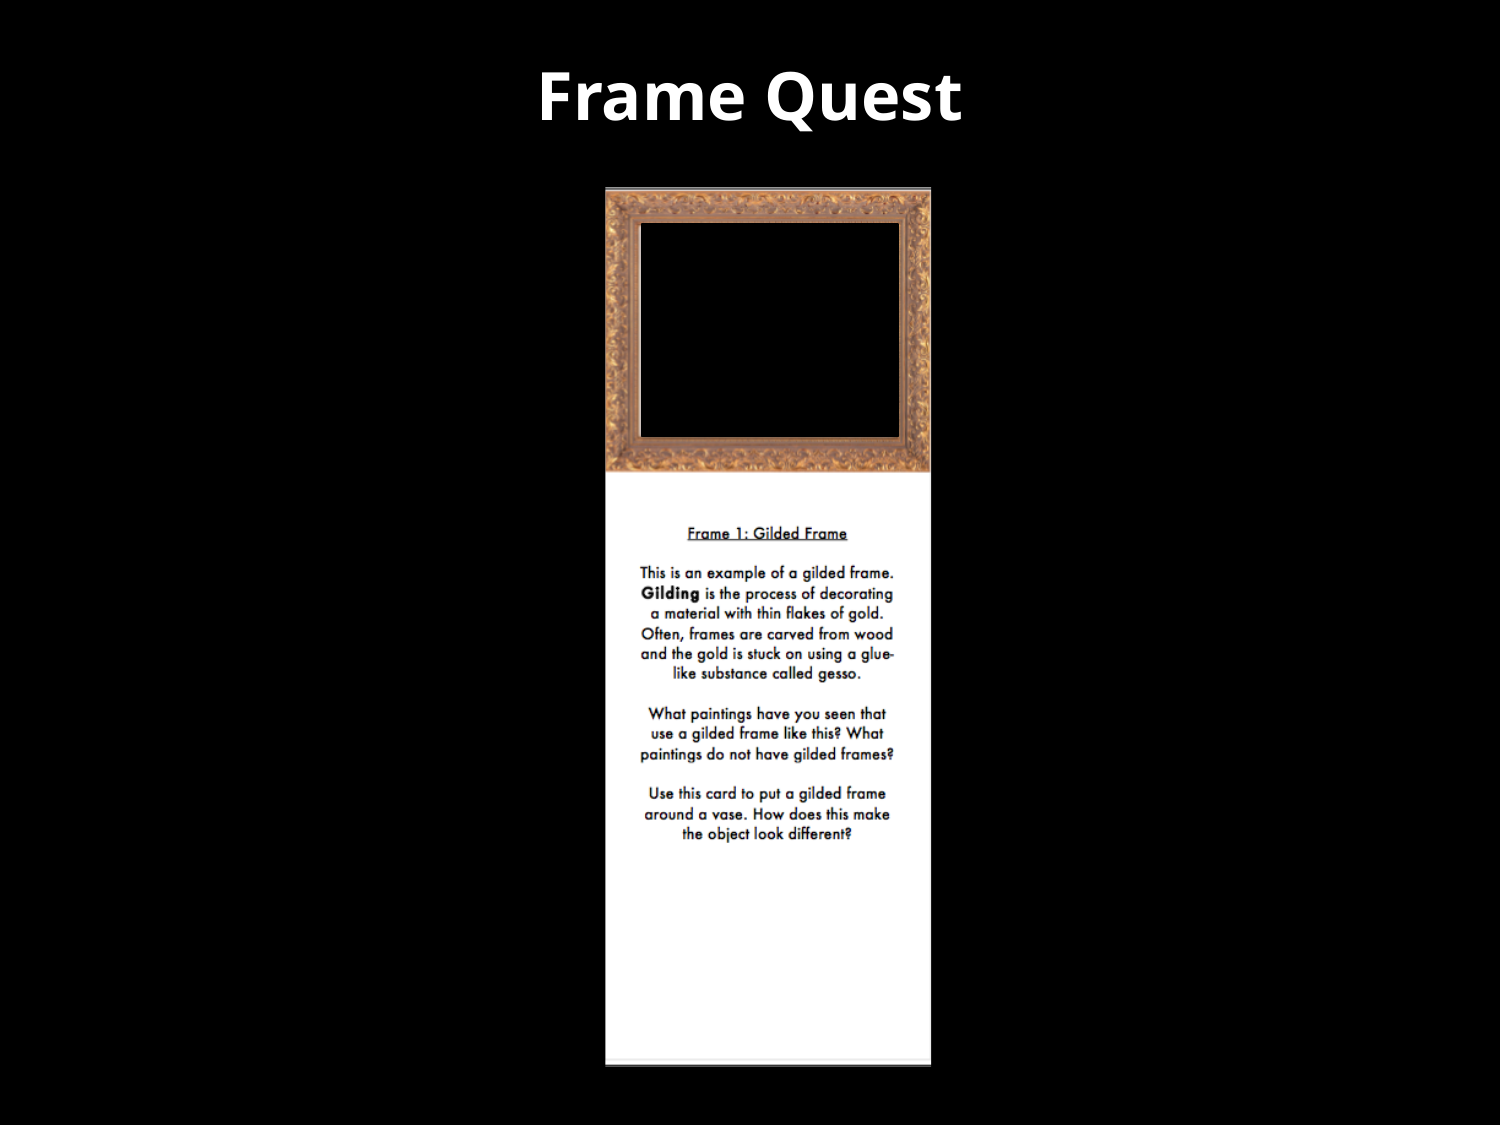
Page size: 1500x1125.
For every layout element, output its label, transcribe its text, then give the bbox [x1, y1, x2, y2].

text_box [605, 187, 932, 1068]
title Frame Quest [74, 0, 1426, 188]
